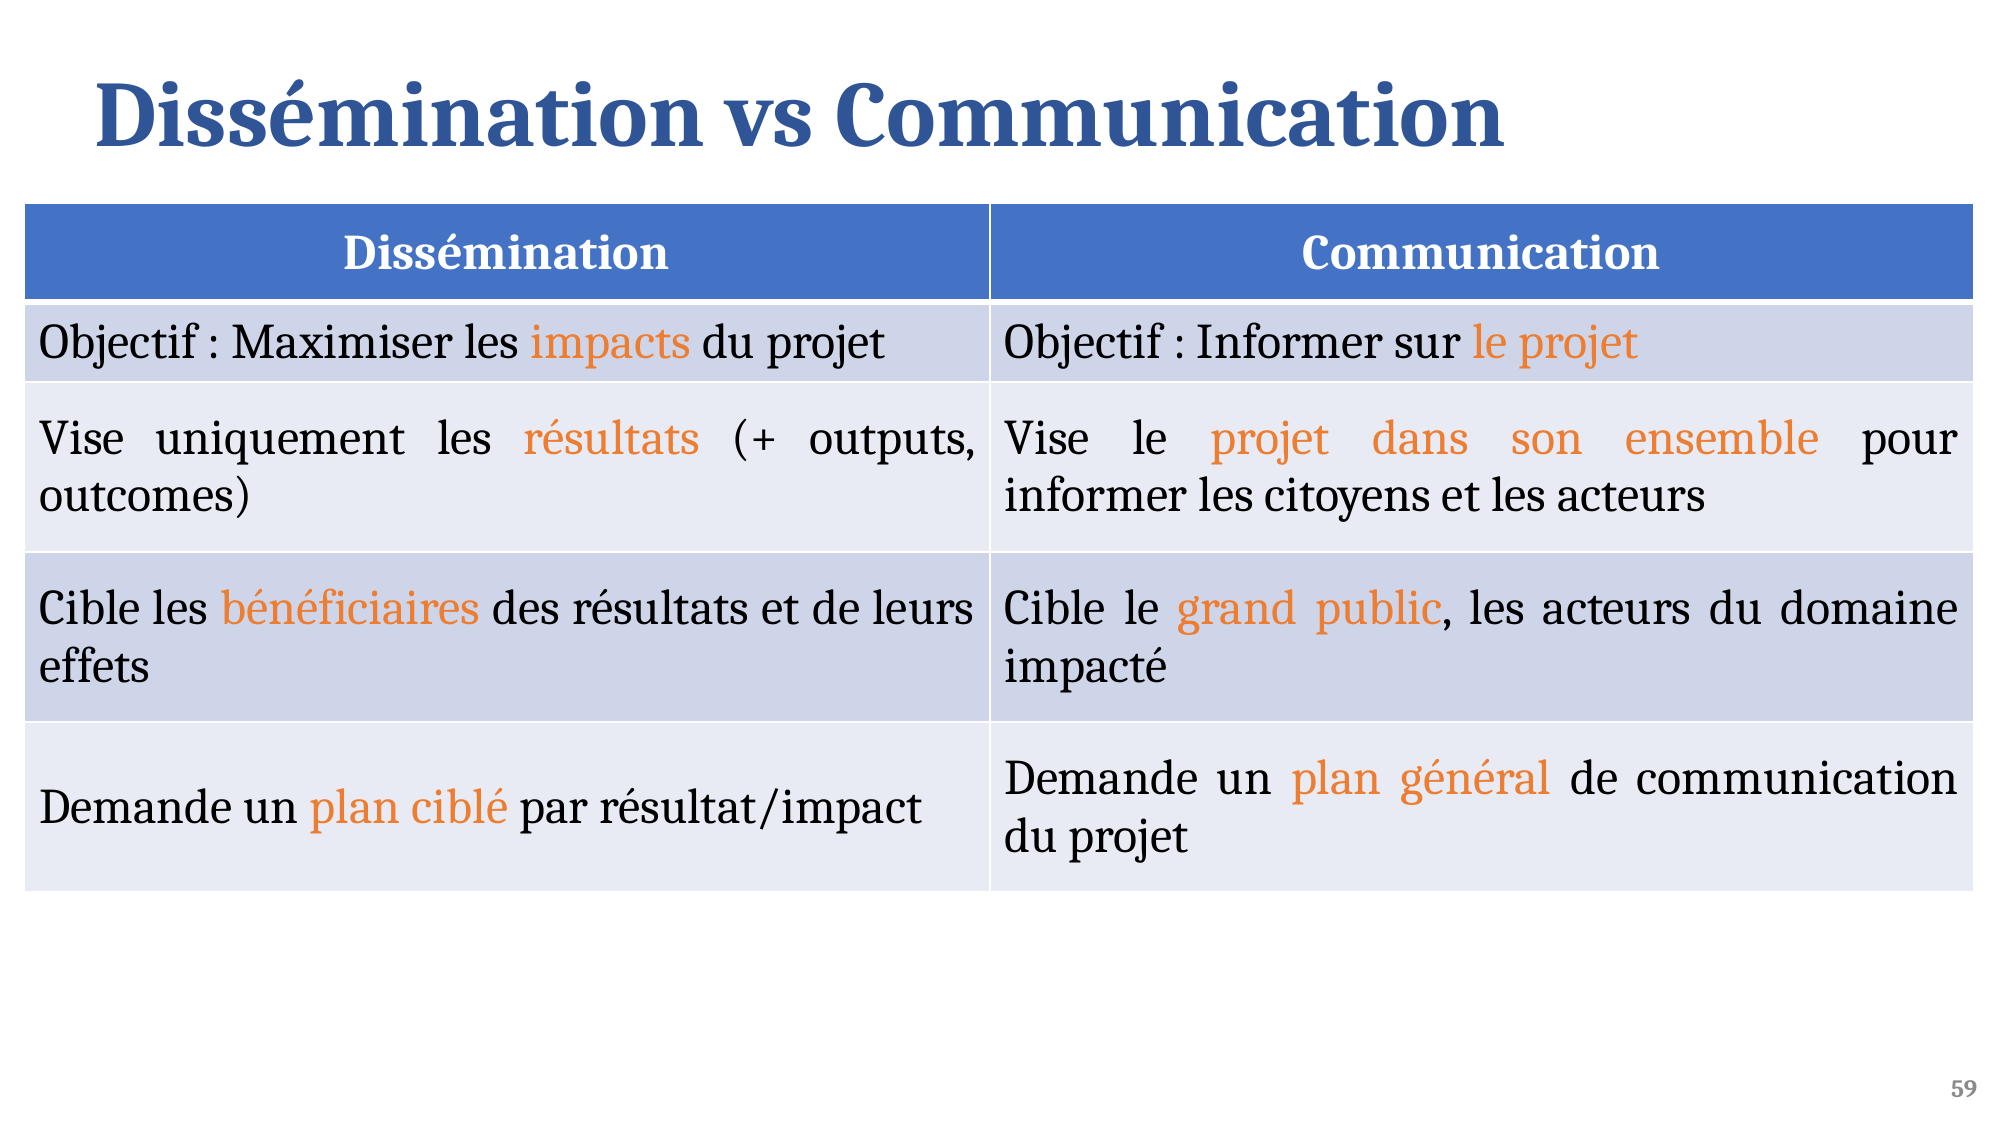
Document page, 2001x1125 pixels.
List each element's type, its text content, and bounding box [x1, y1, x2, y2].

table_cell Objectif : Informer sur le projet [991, 305, 1973, 381]
table_cell Cible les bénéficiaires des résultats et de leurs effets [25, 553, 989, 721]
table_cell Demande un plan ciblé par résultat/impact [25, 723, 989, 891]
table_header Dissémination [25, 204, 989, 299]
table_cell Objectif : Maximiser les impacts du projet [25, 305, 989, 381]
table_cell Demande un plan général de communication du projet [991, 723, 1973, 891]
title Dissémination vs Communication [79, 59, 1919, 173]
table_cell Cible le grand public, les acteurs du domaine impacté [991, 553, 1973, 721]
table_cell Vise le projet dans son ensemble pour informer les citoyens et les acteurs [991, 383, 1973, 551]
table_cell Vise uniquement les résultats (+ outputs, outcomes) [25, 383, 989, 551]
slide_number 59 [1542, 1058, 1993, 1118]
table_header Communication [991, 204, 1973, 299]
